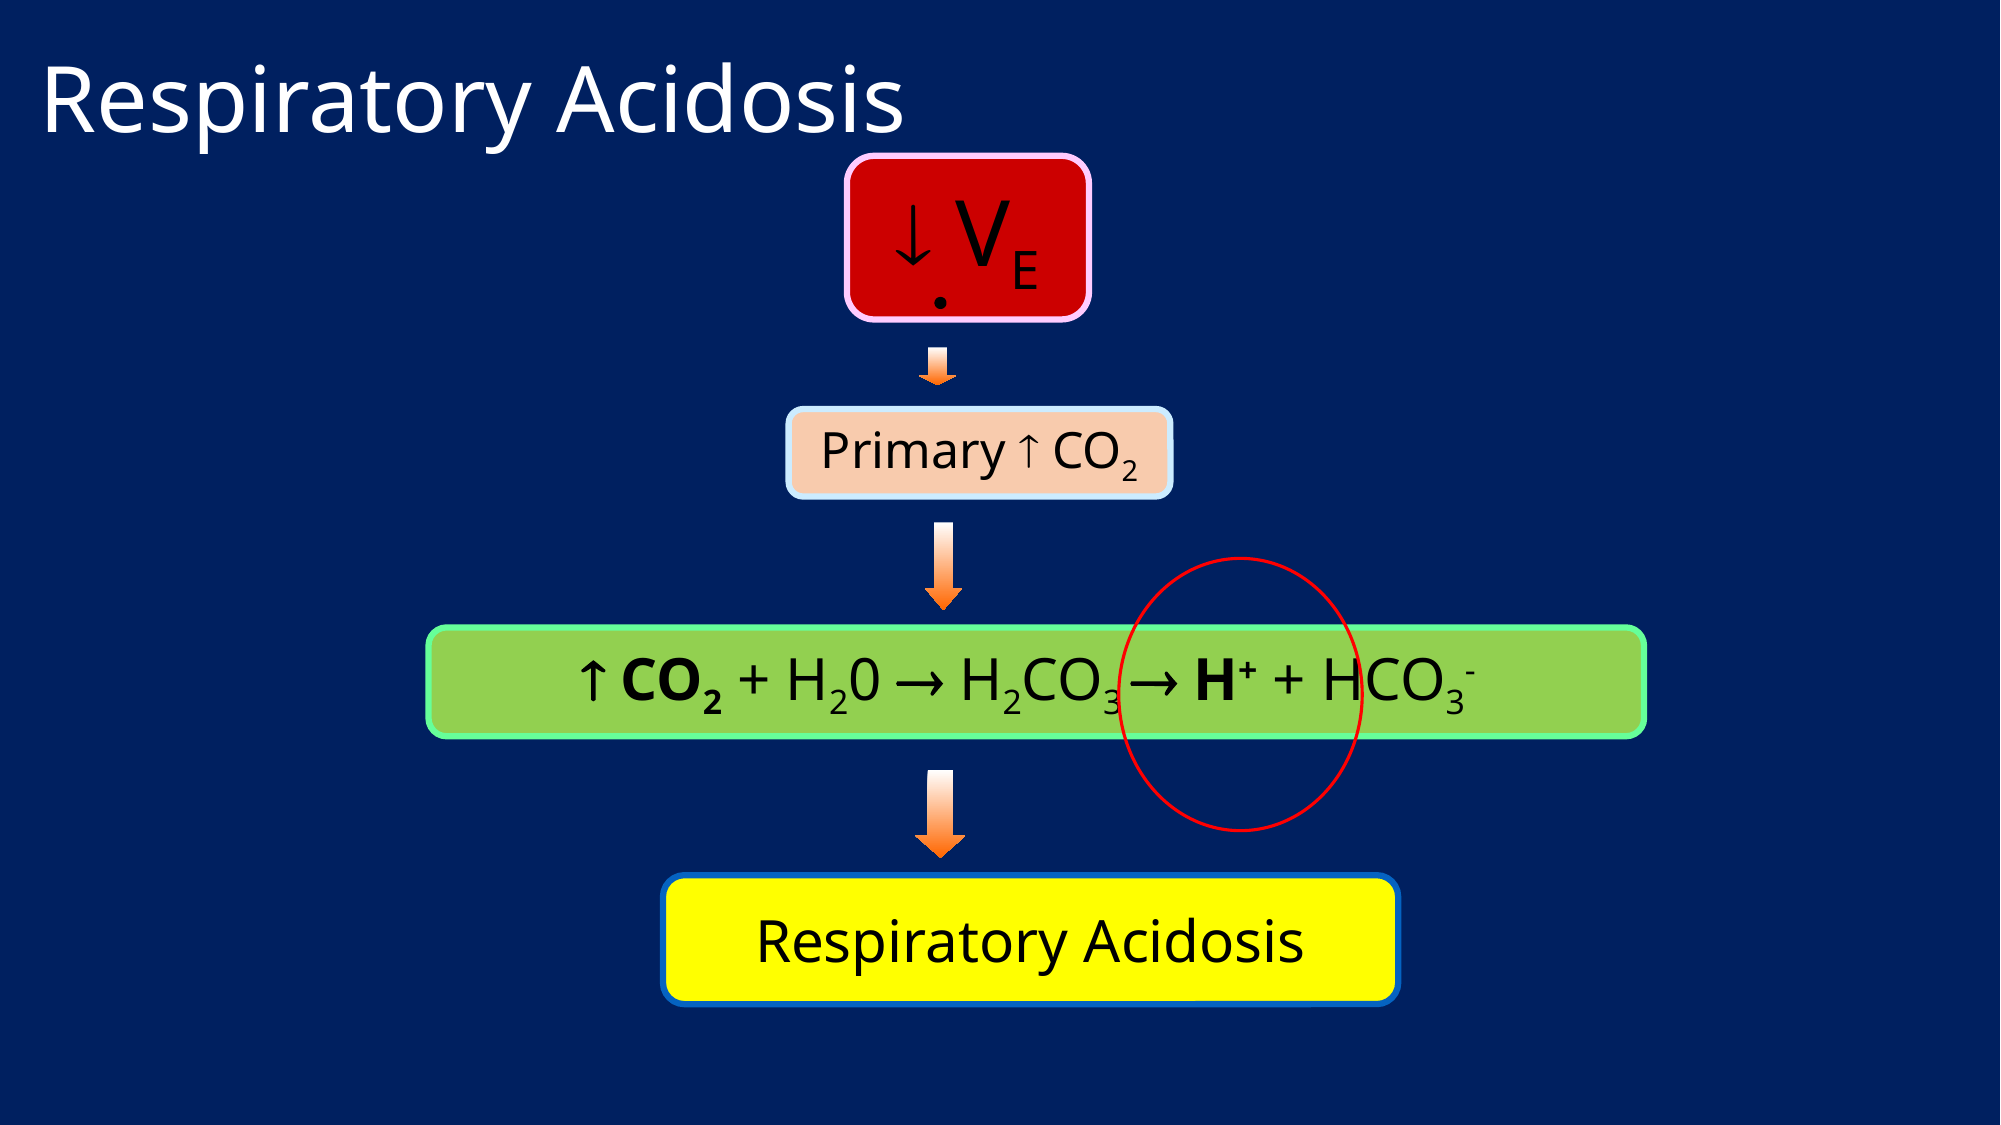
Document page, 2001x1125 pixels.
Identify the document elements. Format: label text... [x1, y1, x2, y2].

text_box  CO2 + H20  H2CO3  H+ + HCO3- [428, 627, 1133, 737]
text_box Primary  CO2 [788, 409, 1171, 497]
text_box [918, 347, 957, 385]
title Respiratory Acidosis [24, 0, 1750, 212]
text_box [924, 522, 963, 610]
text_box Respiratory Acidosis [662, 875, 1399, 1005]
text_box [915, 770, 966, 858]
text_box  CO2 + H20  H2CO3  H+ + HCO3- [1348, 627, 1645, 737]
text_box [1117, 557, 1364, 832]
text_box [937, 299, 944, 306]
text_box  VE [846, 155, 1089, 320]
